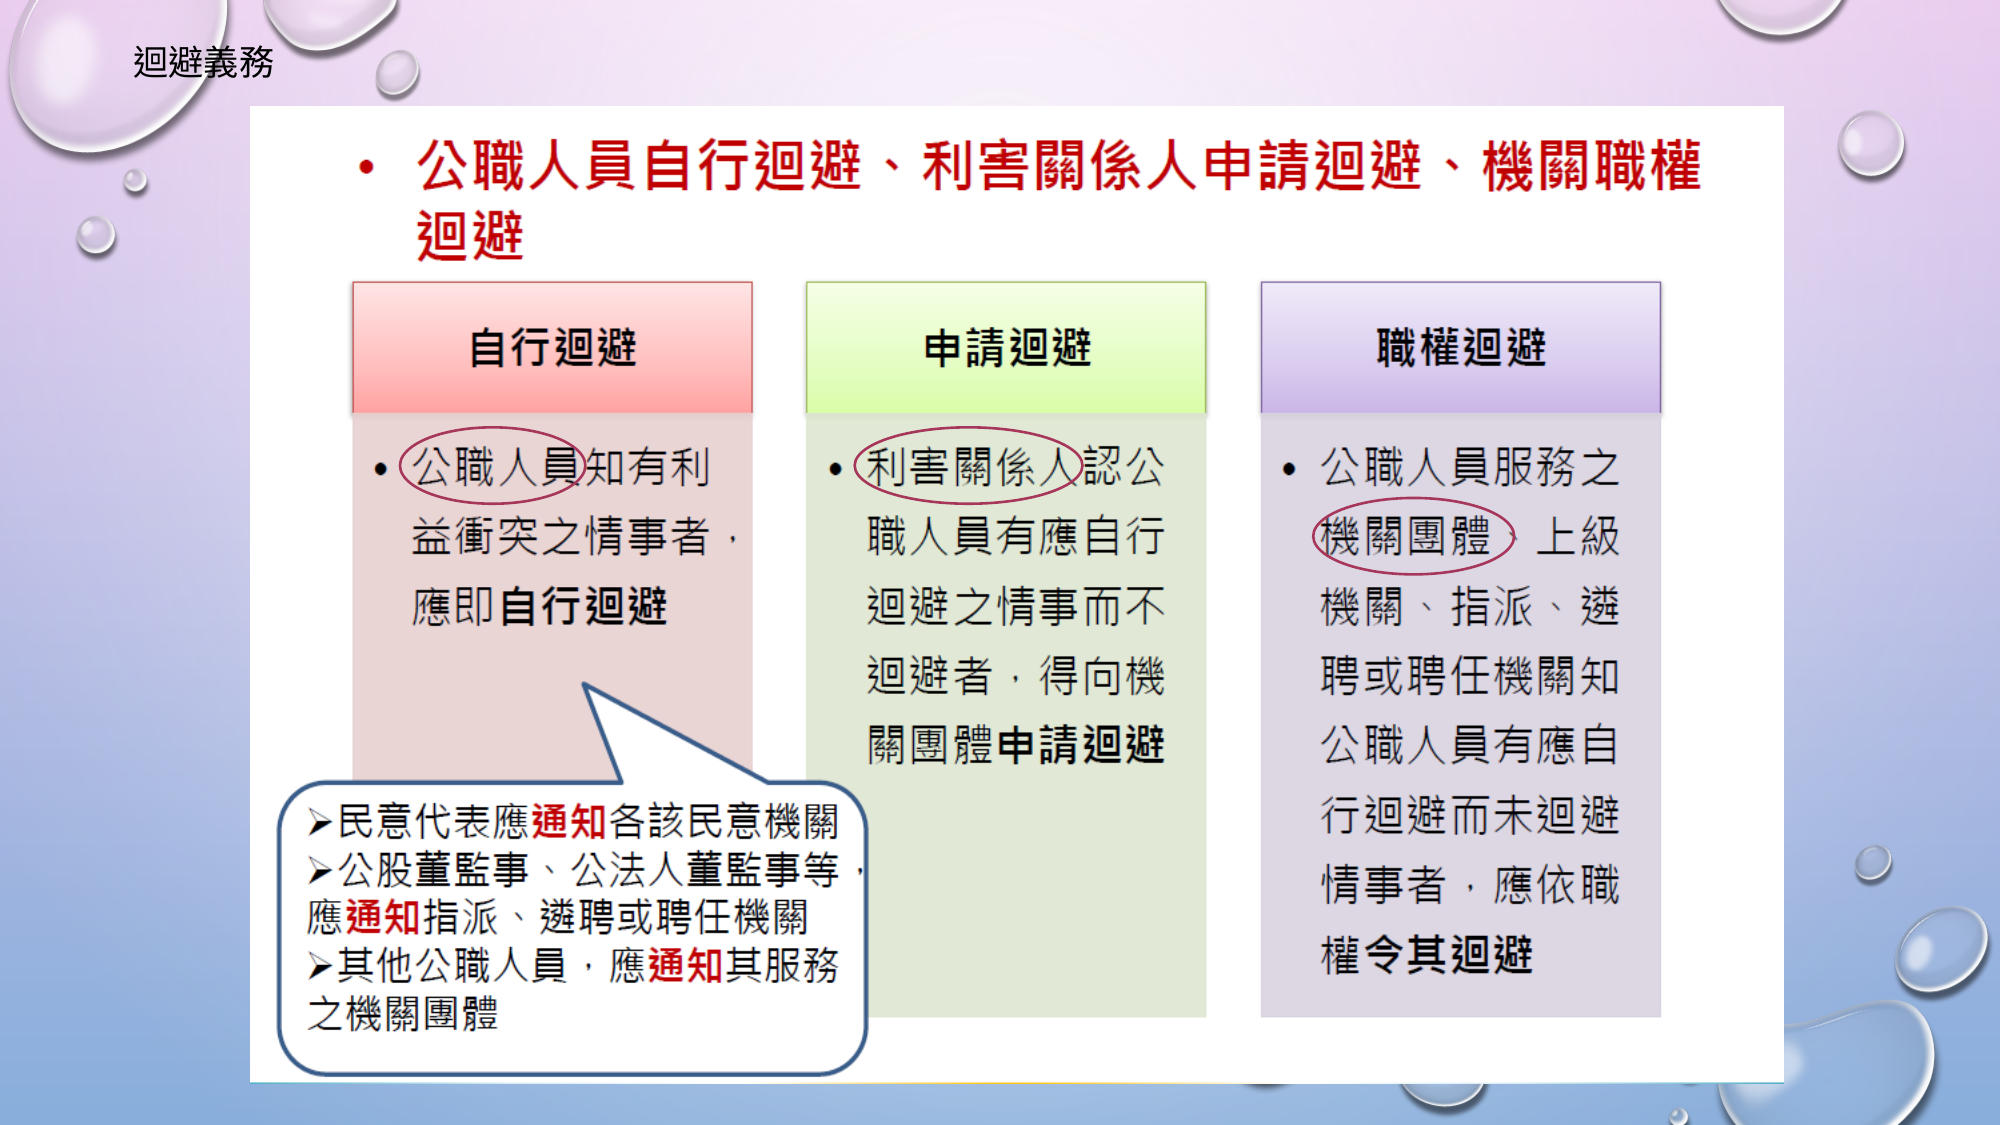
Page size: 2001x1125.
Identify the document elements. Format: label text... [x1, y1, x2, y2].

picture [0, 0, 2000, 1125]
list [250, 106, 1784, 1084]
title 迴避義務 [0, 0, 417, 92]
